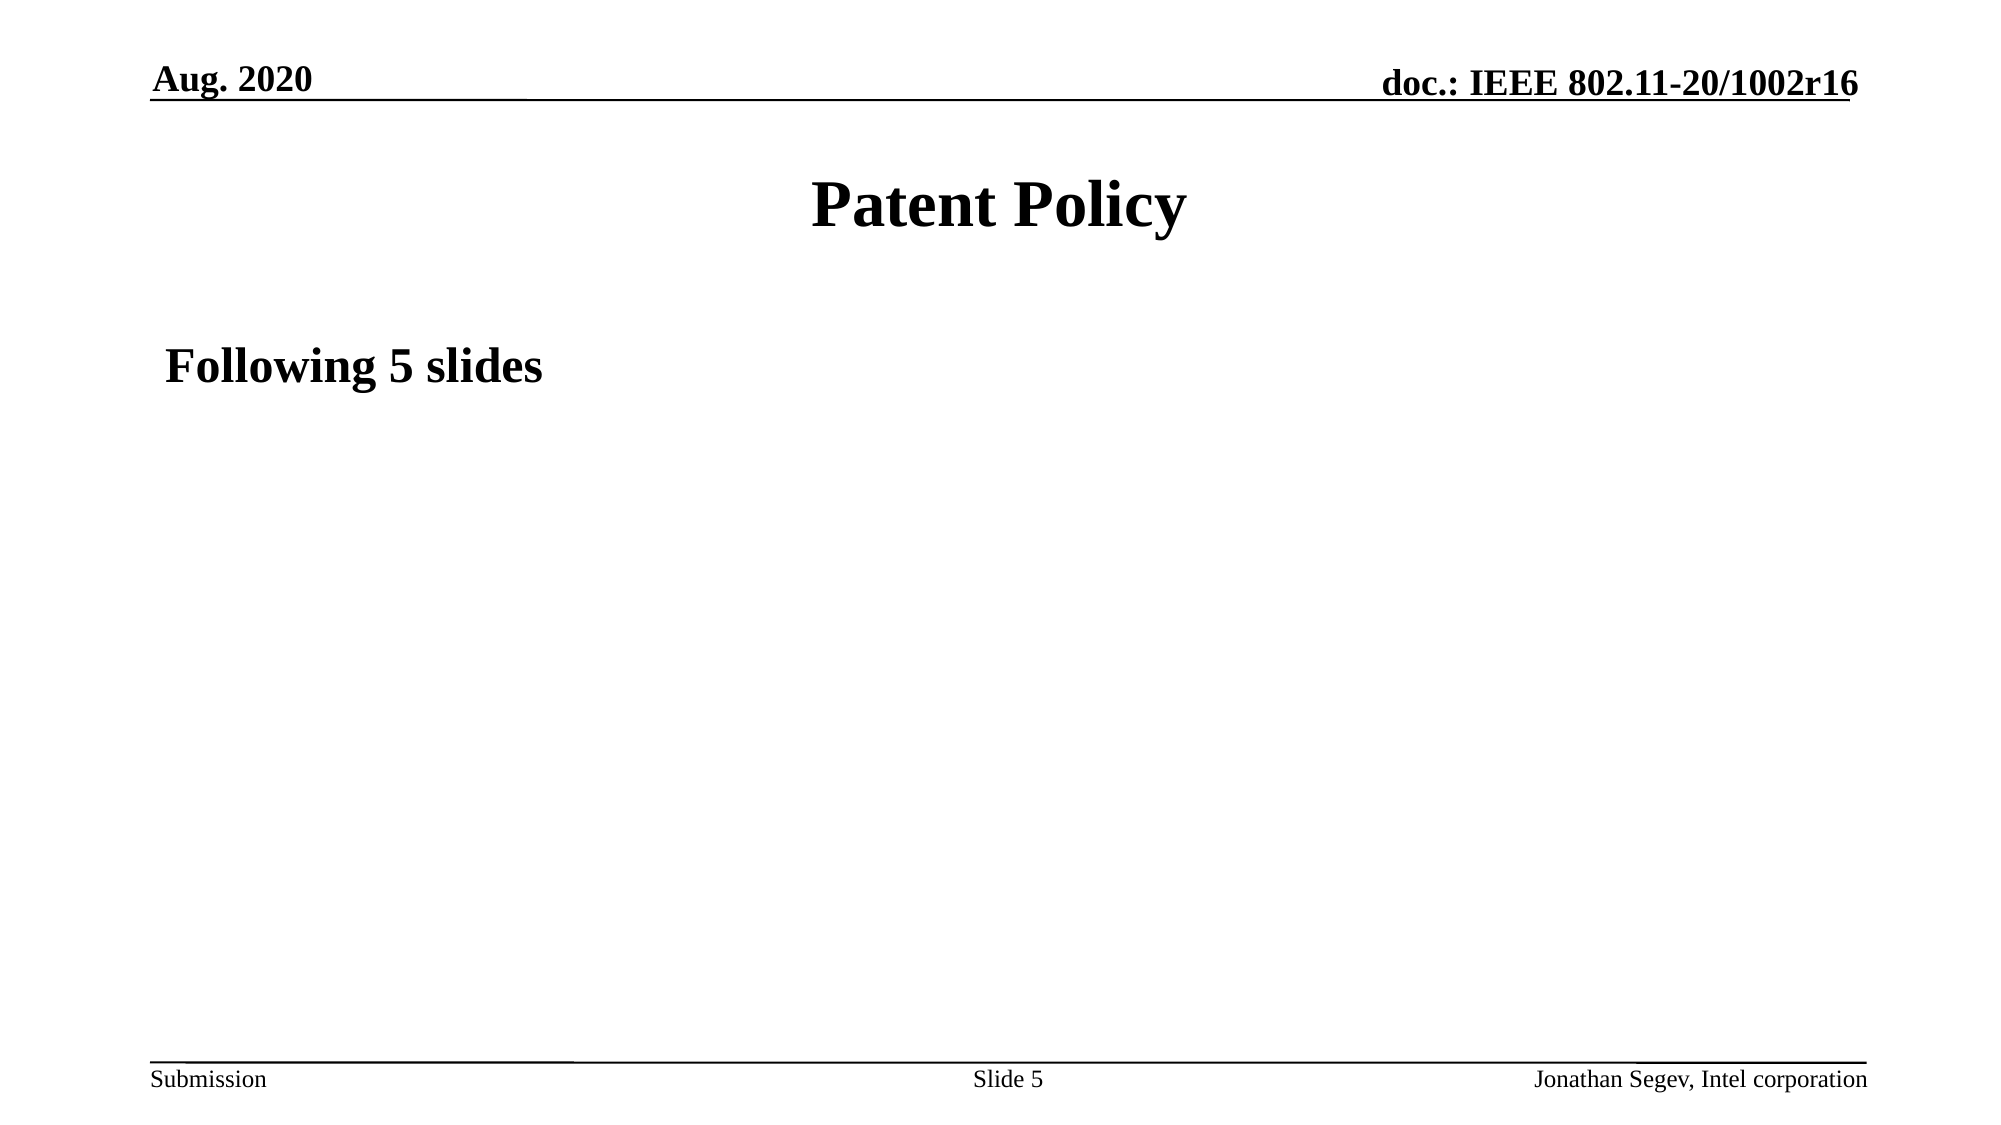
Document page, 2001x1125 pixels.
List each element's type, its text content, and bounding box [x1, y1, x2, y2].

title Patent Policy [149, 112, 1850, 288]
slide_number Slide 5 [950, 1061, 1067, 1123]
list Following 5 slides [149, 324, 1850, 1000]
footer Jonathan Segev, Intel corporation [1171, 1061, 1869, 1093]
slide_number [152, 54, 563, 100]
